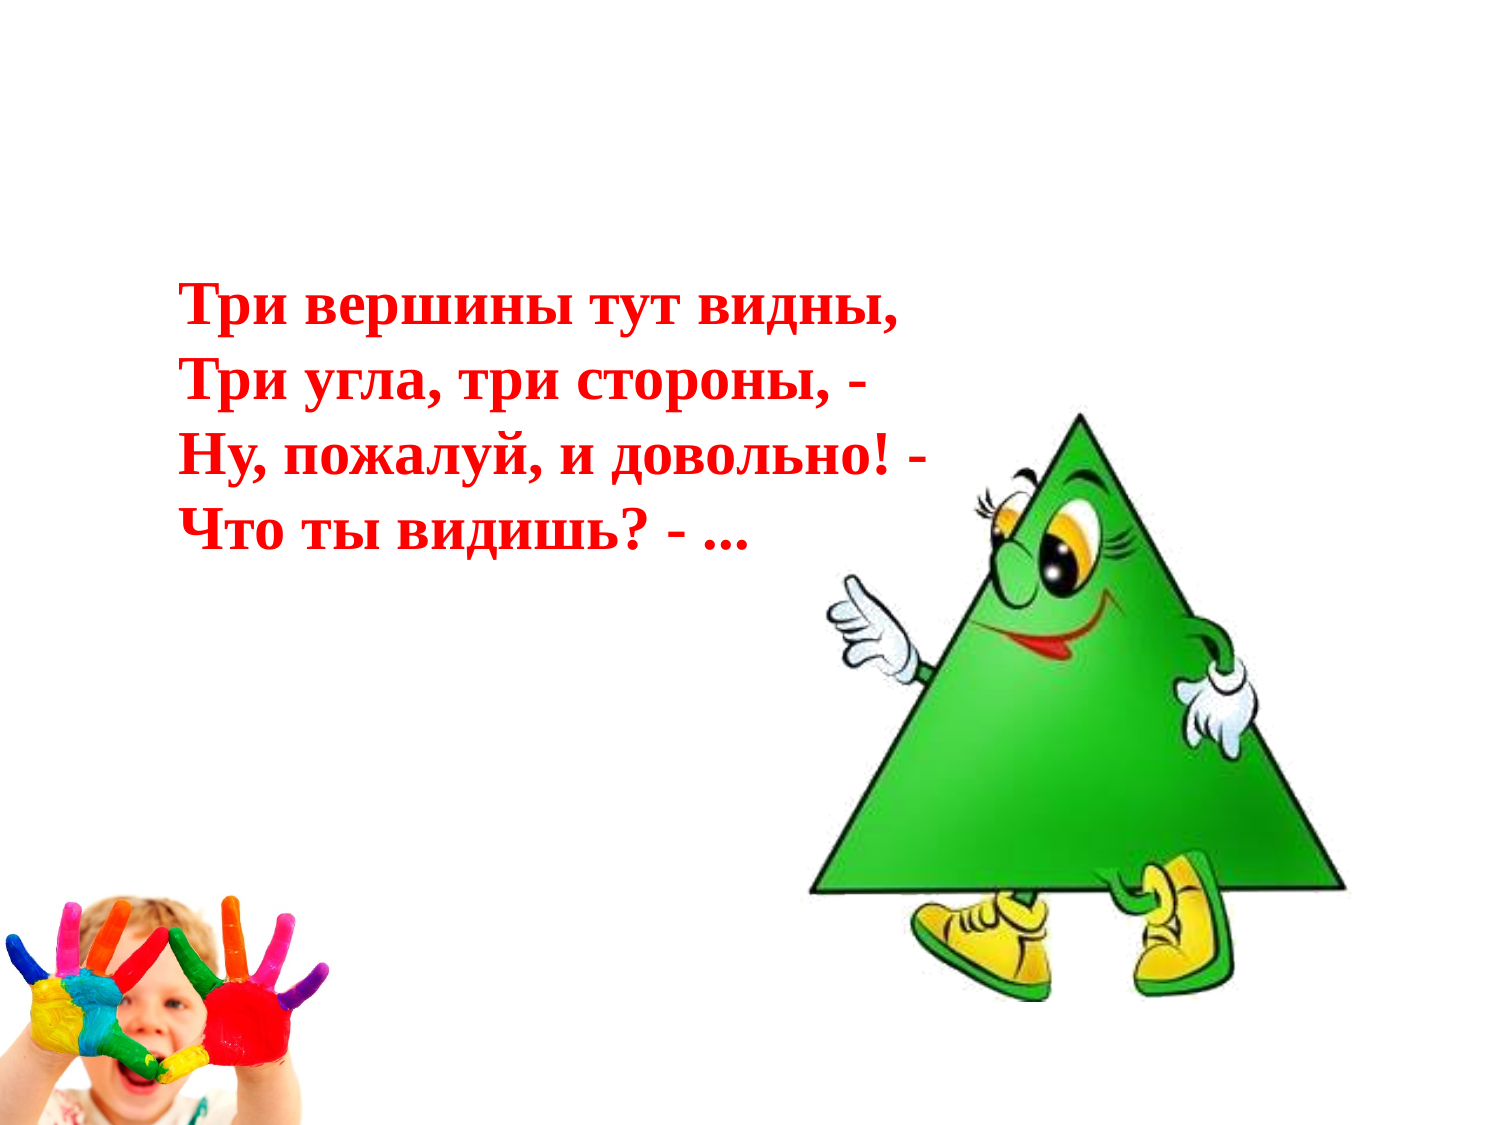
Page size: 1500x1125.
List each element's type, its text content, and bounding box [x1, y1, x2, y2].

picture [0, 894, 376, 1125]
picture [714, 334, 1418, 1002]
text_box Три вершины тут видны, Три угла, три стороны, - Ну, пожалуй, и довольно! - Что ты видишь? - ... [163, 254, 1106, 570]
